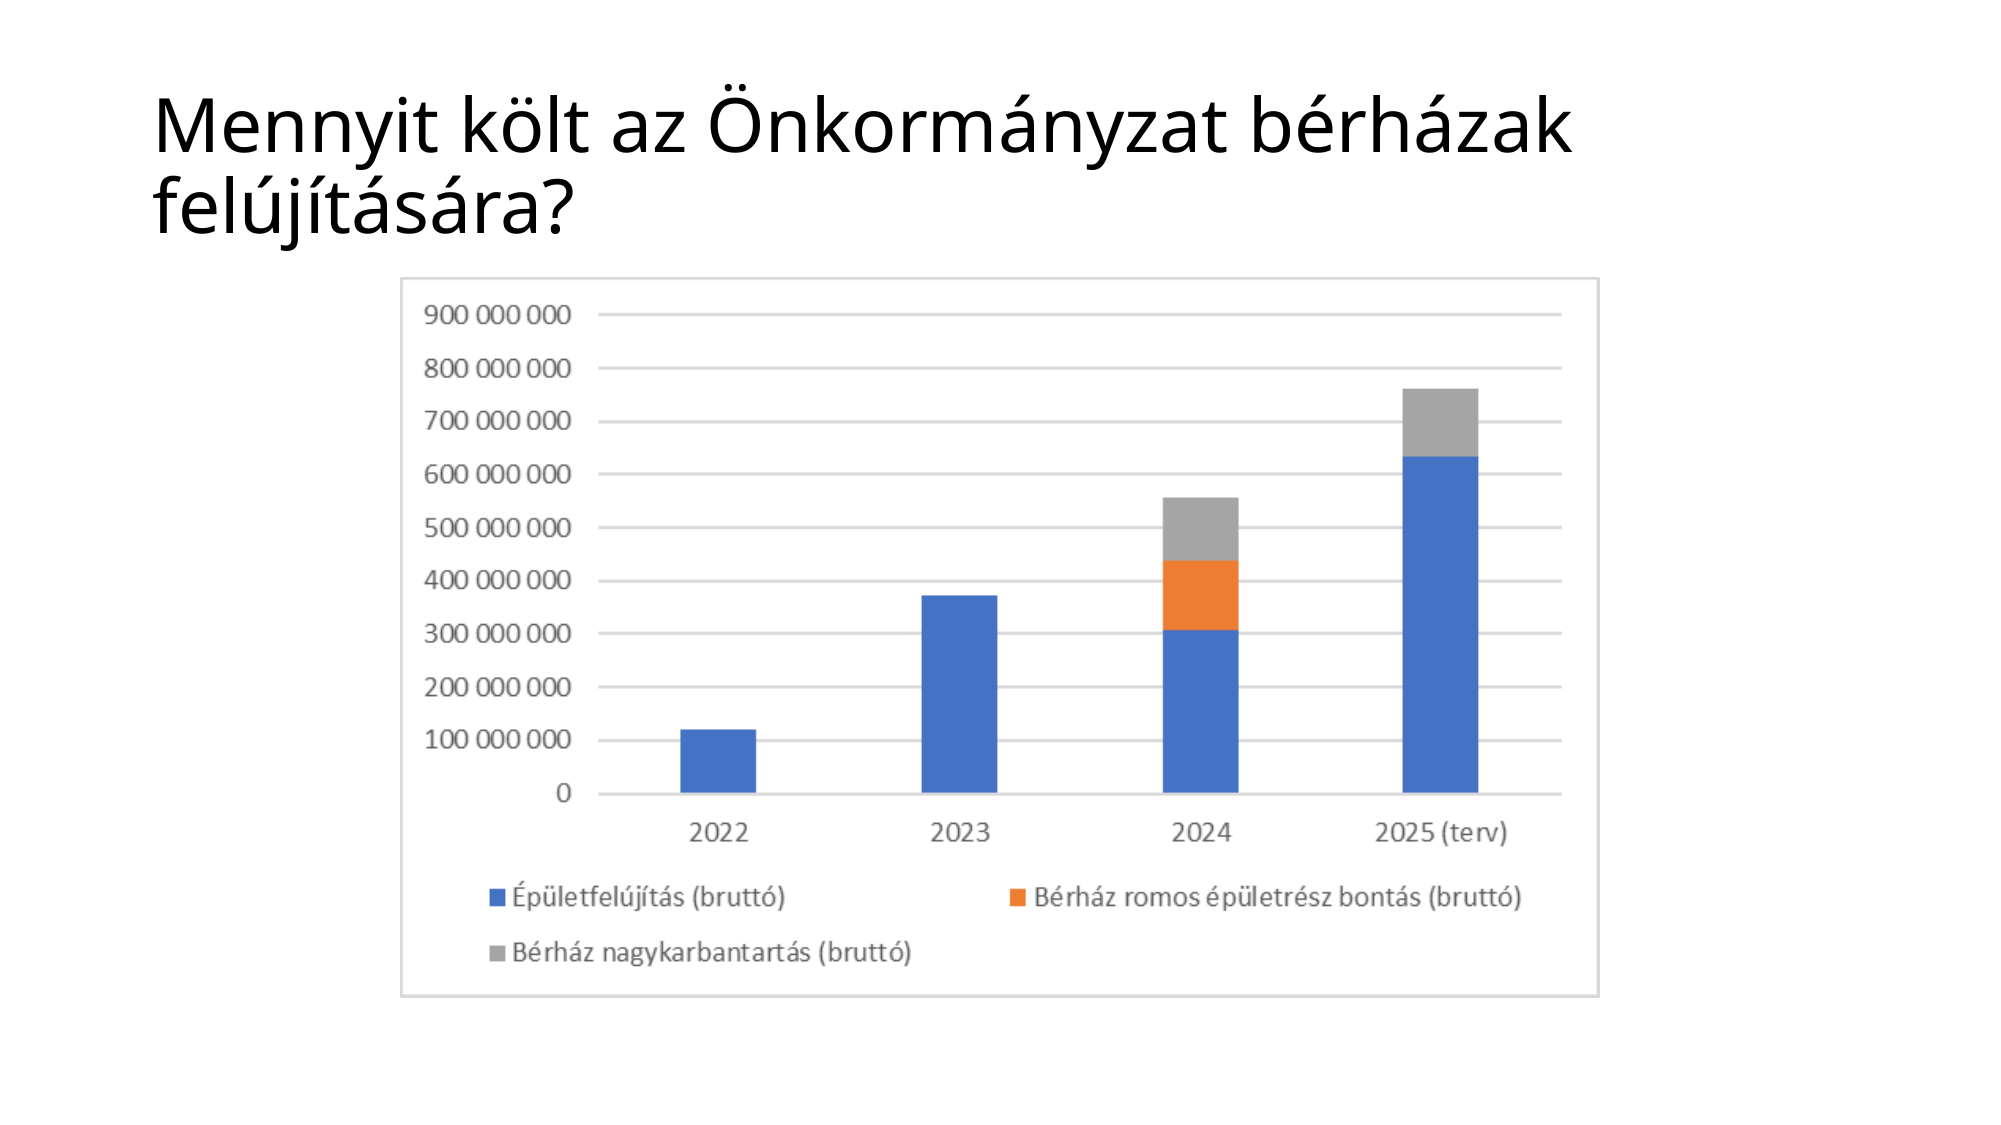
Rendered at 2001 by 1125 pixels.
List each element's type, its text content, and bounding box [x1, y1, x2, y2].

picture [399, 276, 1601, 998]
title Mennyit költ az Önkormányzat bérházak felújítására? [137, 59, 1863, 278]
